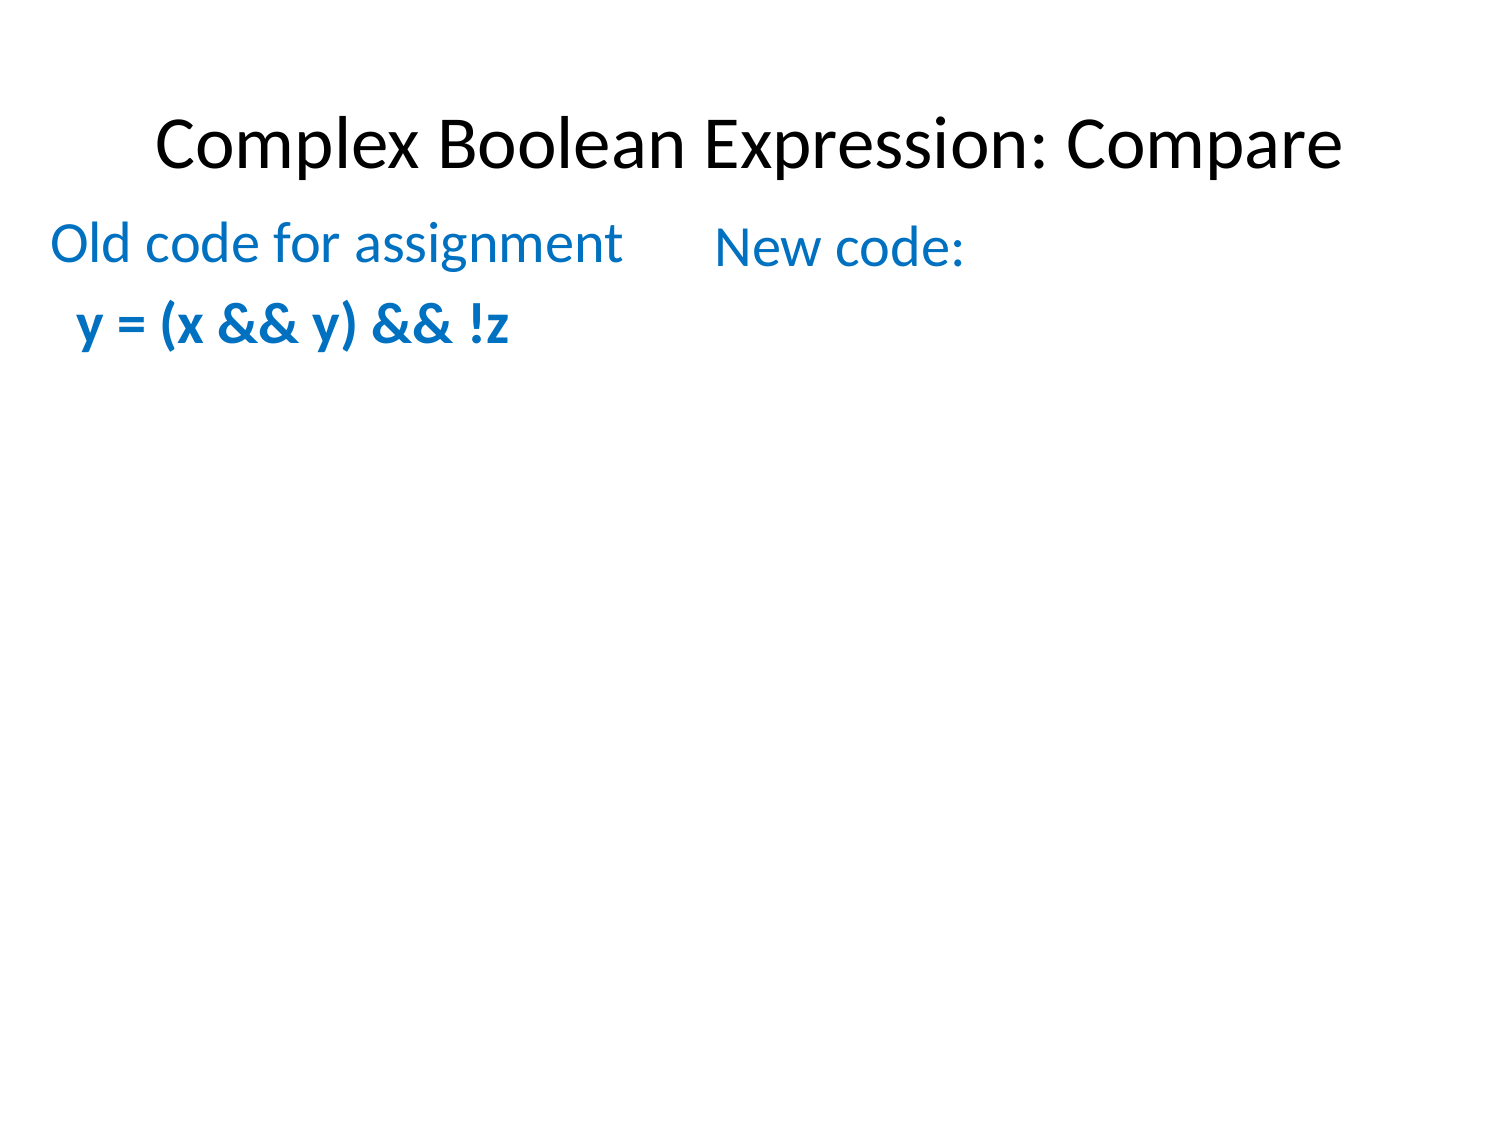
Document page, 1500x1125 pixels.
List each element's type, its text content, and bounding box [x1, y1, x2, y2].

list New code: [699, 200, 1018, 301]
title Complex Boolean Expression: Compare [74, 44, 1426, 233]
list Old code for assignment y = (x && y) && !z [34, 195, 659, 389]
